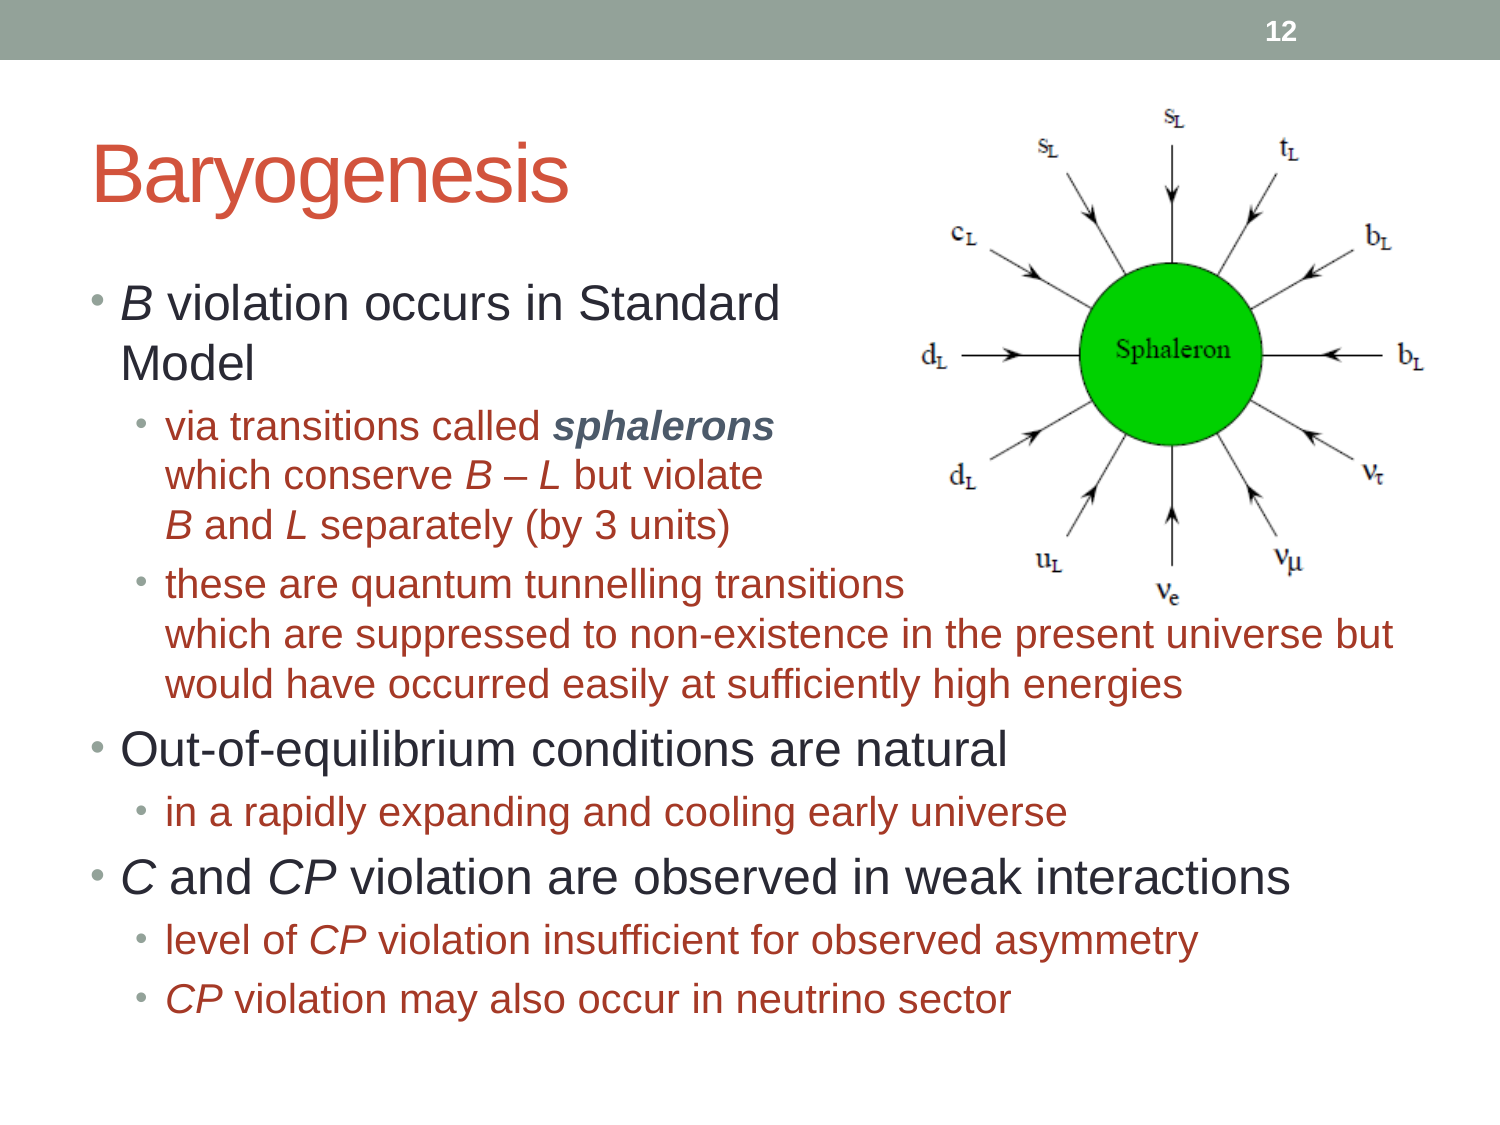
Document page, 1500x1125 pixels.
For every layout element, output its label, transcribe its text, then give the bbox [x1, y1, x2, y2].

list B violation occurs in Standard Model via transitions called sphalerons which conserve B – L but violate B and L separately (by 3 units) these are quantum tunnelling transitions which are suppressed to non-existence in the present universe but would have occurred easily at sufficiently high energies Out-of-equilibrium conditions are natural in a rapidly expanding and cooling early universe C and CP violation are observed in weak interactions level of CP violation insufficient for observed asymmetry CP violation may also occur in neutrino sector [75, 262, 1425, 1063]
slide_number 12 [1250, 3, 1425, 57]
title Baryogenesis [75, 87, 865, 250]
picture [867, 77, 1483, 643]
